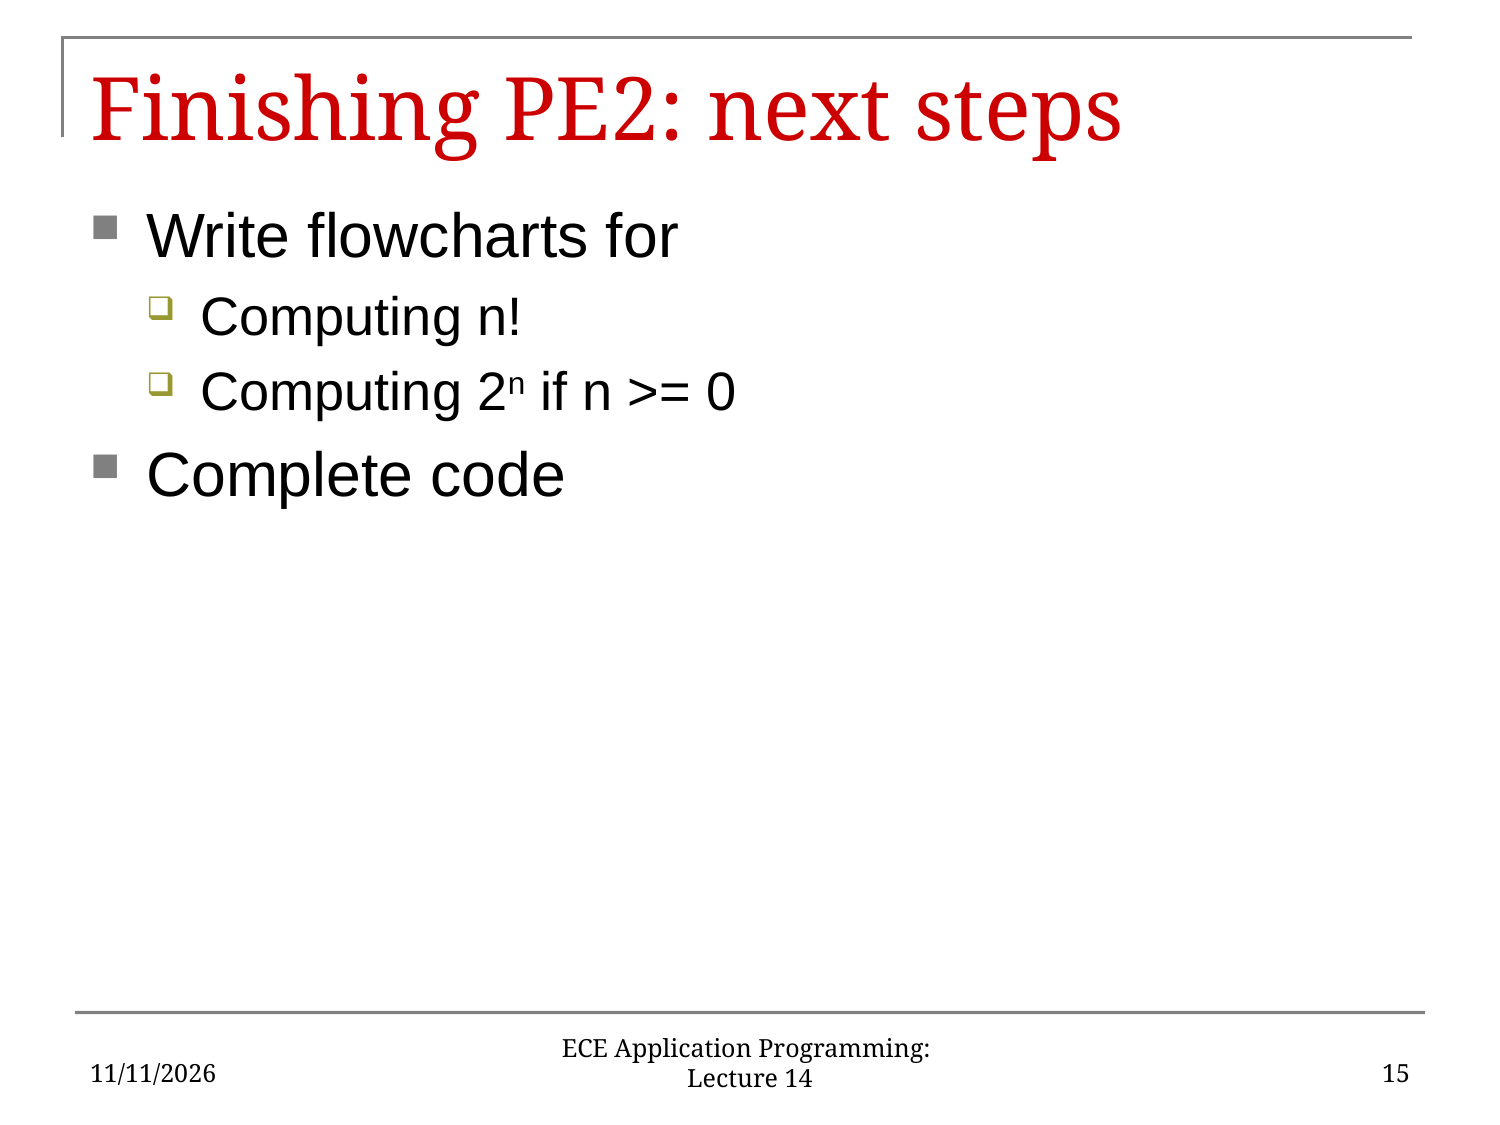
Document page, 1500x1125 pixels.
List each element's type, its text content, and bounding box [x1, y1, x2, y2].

slide_number 15 [1074, 1023, 1426, 1100]
footer ECE Application Programming: Lecture 14 [512, 1024, 988, 1101]
list Write flowcharts for Computing n! Computing 2n if n >= 0 Complete code [75, 187, 1425, 1006]
title Finishing PE2: next steps [75, 45, 1425, 163]
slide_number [74, 1023, 426, 1100]
